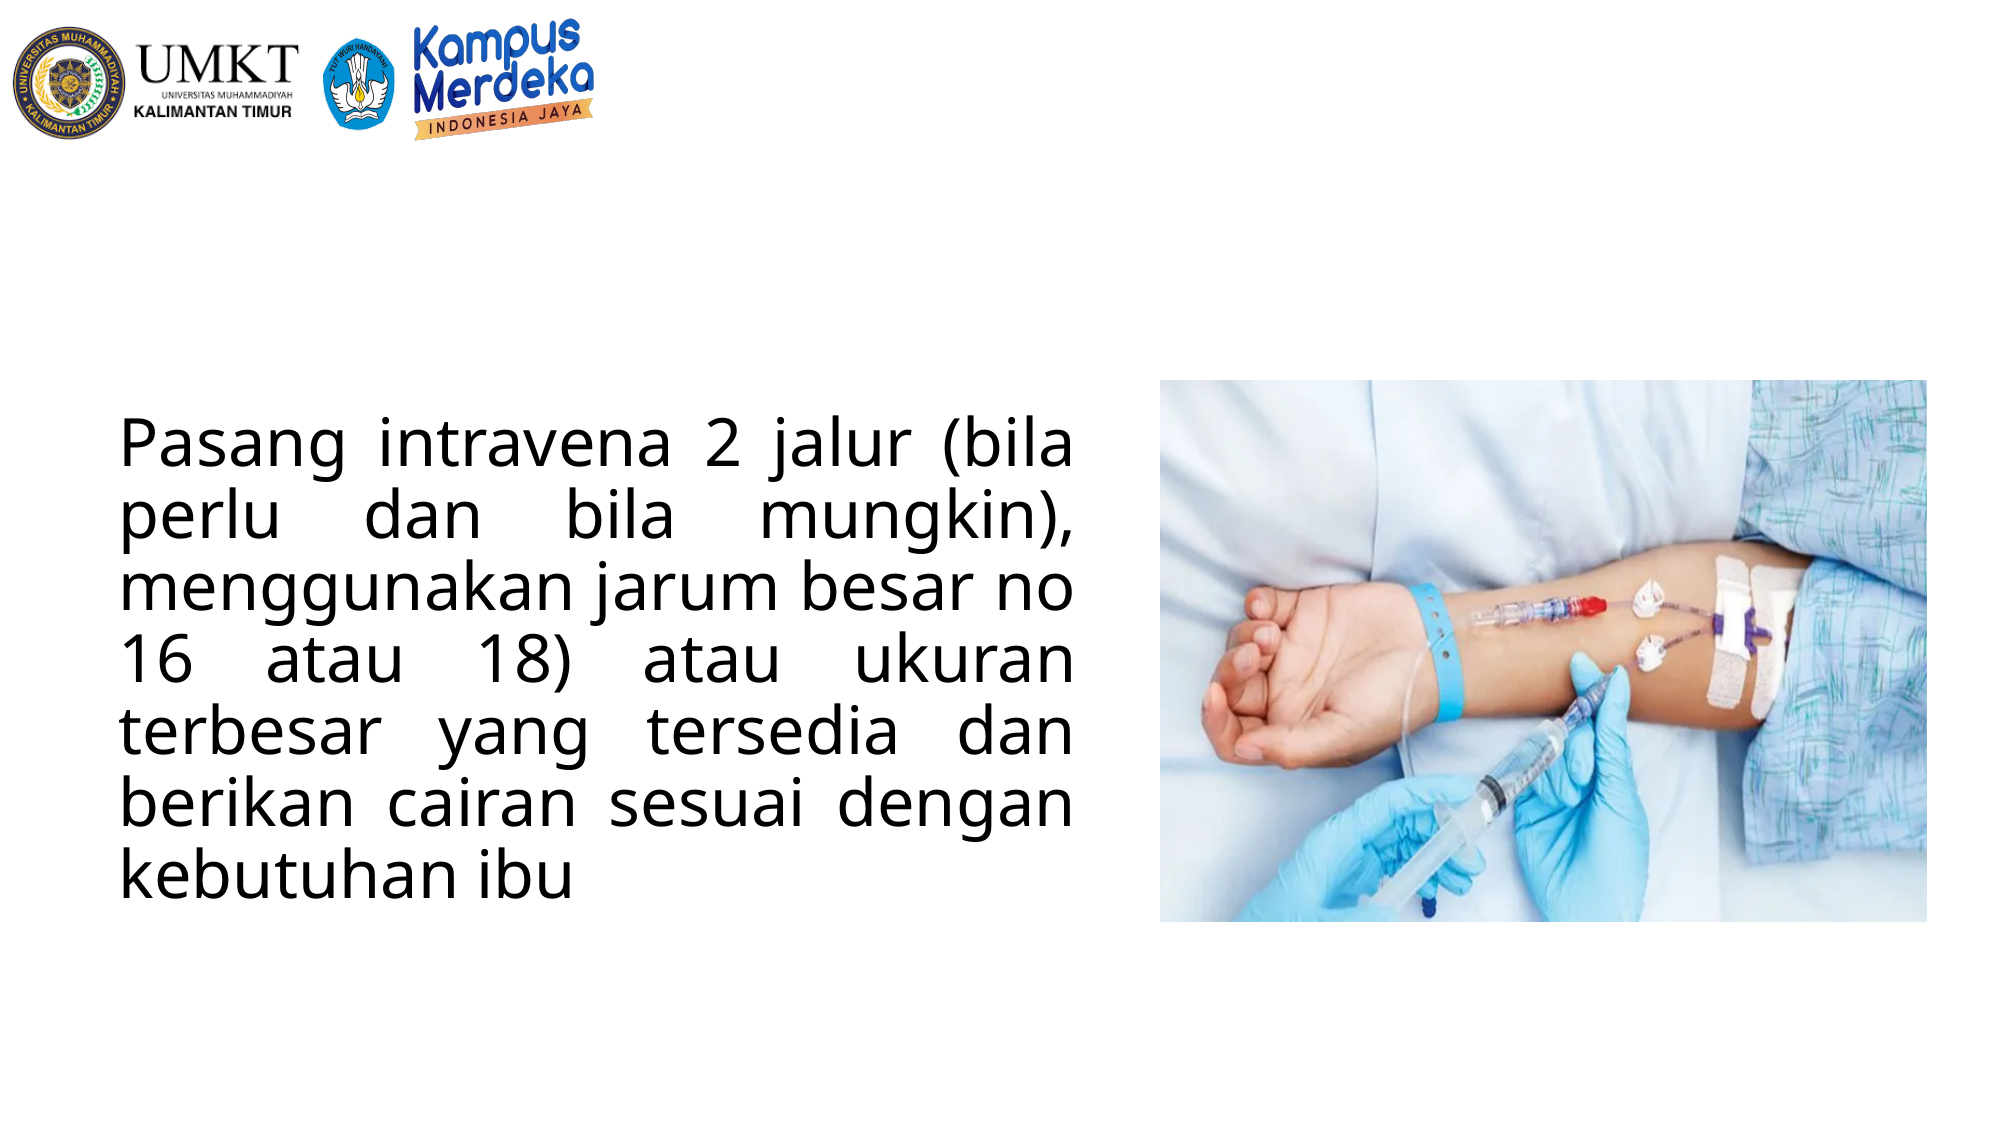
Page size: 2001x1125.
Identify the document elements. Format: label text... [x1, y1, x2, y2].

picture [0, 0, 595, 181]
list Pasang intravena 2 jalur (bila perlu dan bila mungkin), menggunakan jarum besar no 16 atau 18) atau ukuran terbesar yang tersedia dan berikan cairan sesuai dengan kebutuhan ibu [103, 401, 1092, 922]
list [1160, 380, 1927, 922]
